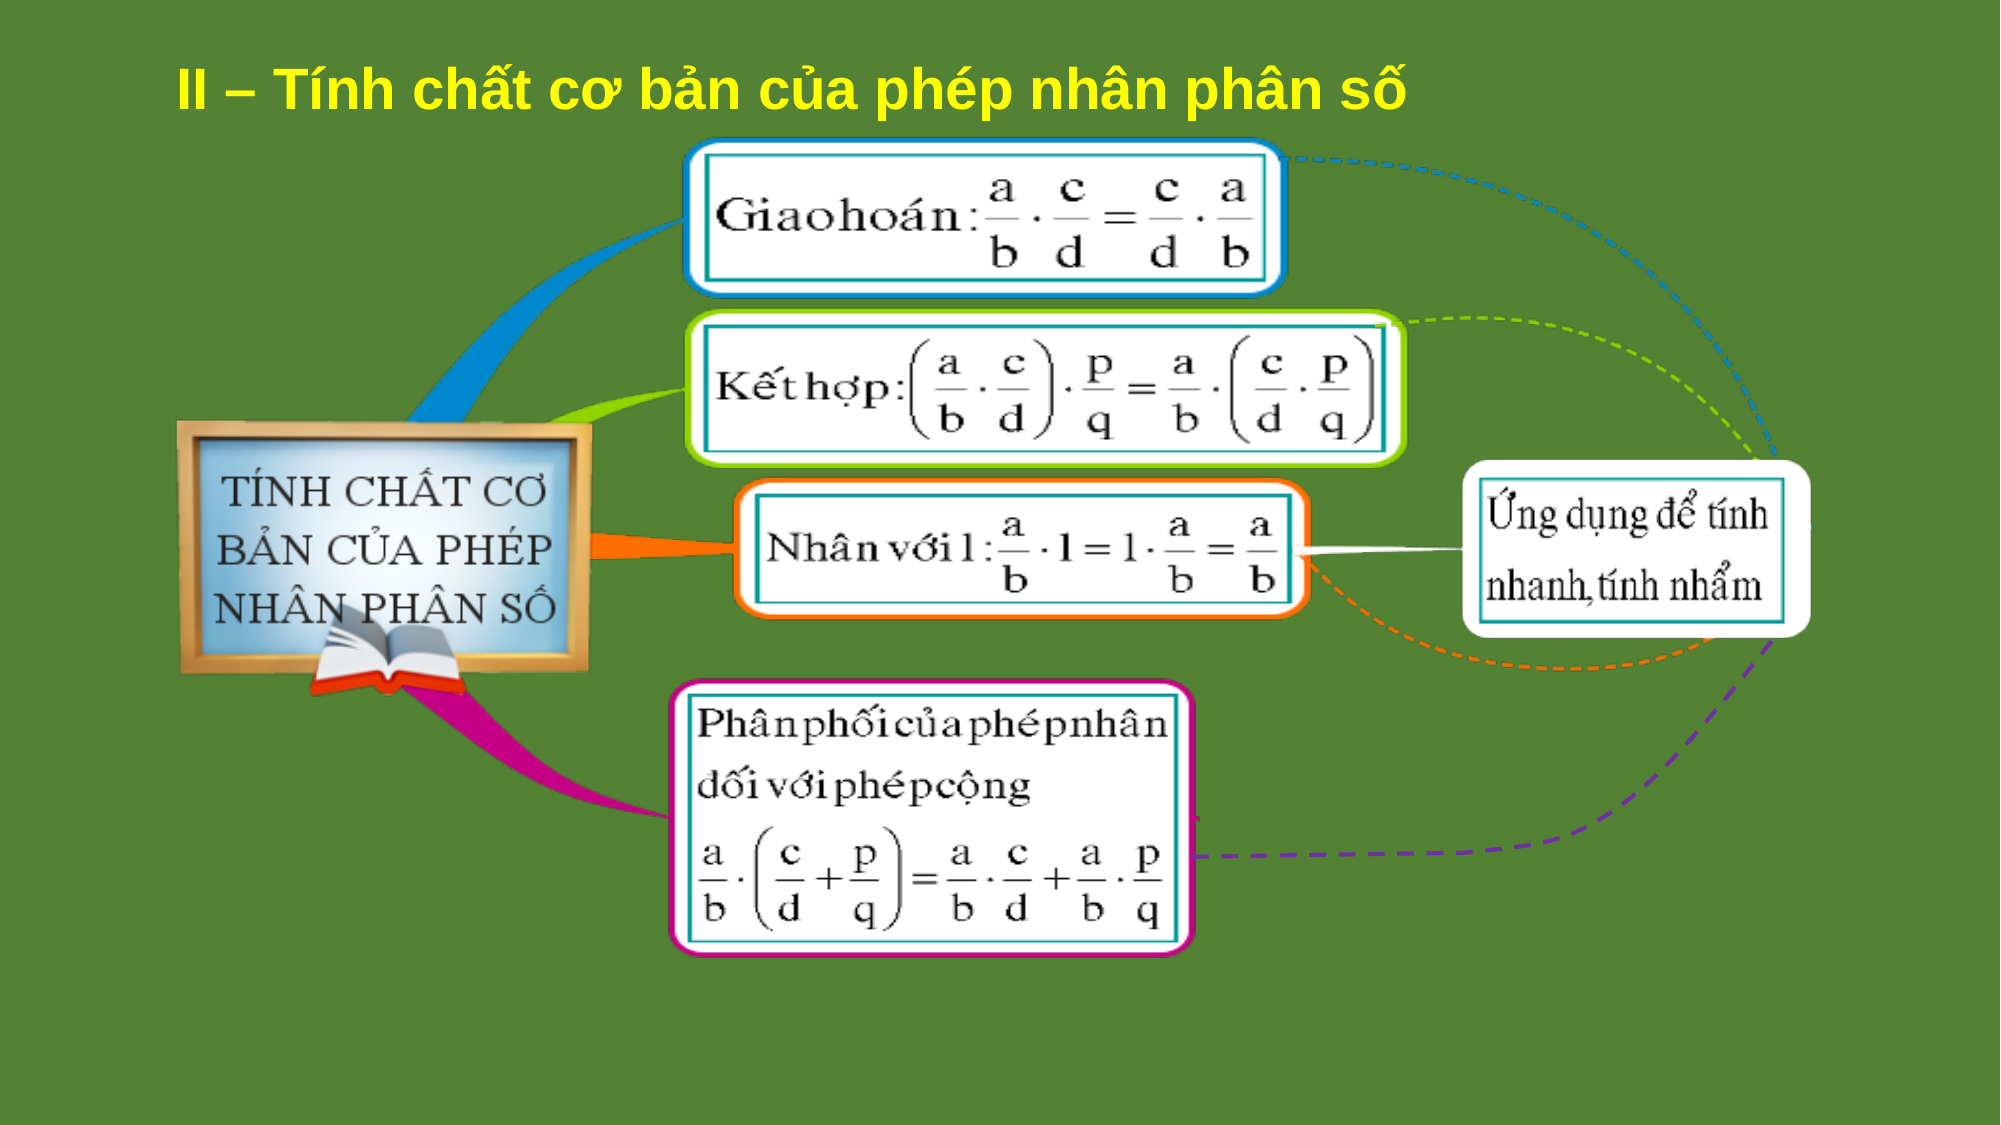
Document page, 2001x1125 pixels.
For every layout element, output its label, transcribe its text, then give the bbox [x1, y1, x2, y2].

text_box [1191, 126, 1846, 858]
text_box II – Tính chất cơ bản của phép nhân phân số [161, 43, 1425, 129]
picture [159, 123, 1308, 972]
picture [690, 143, 1191, 293]
